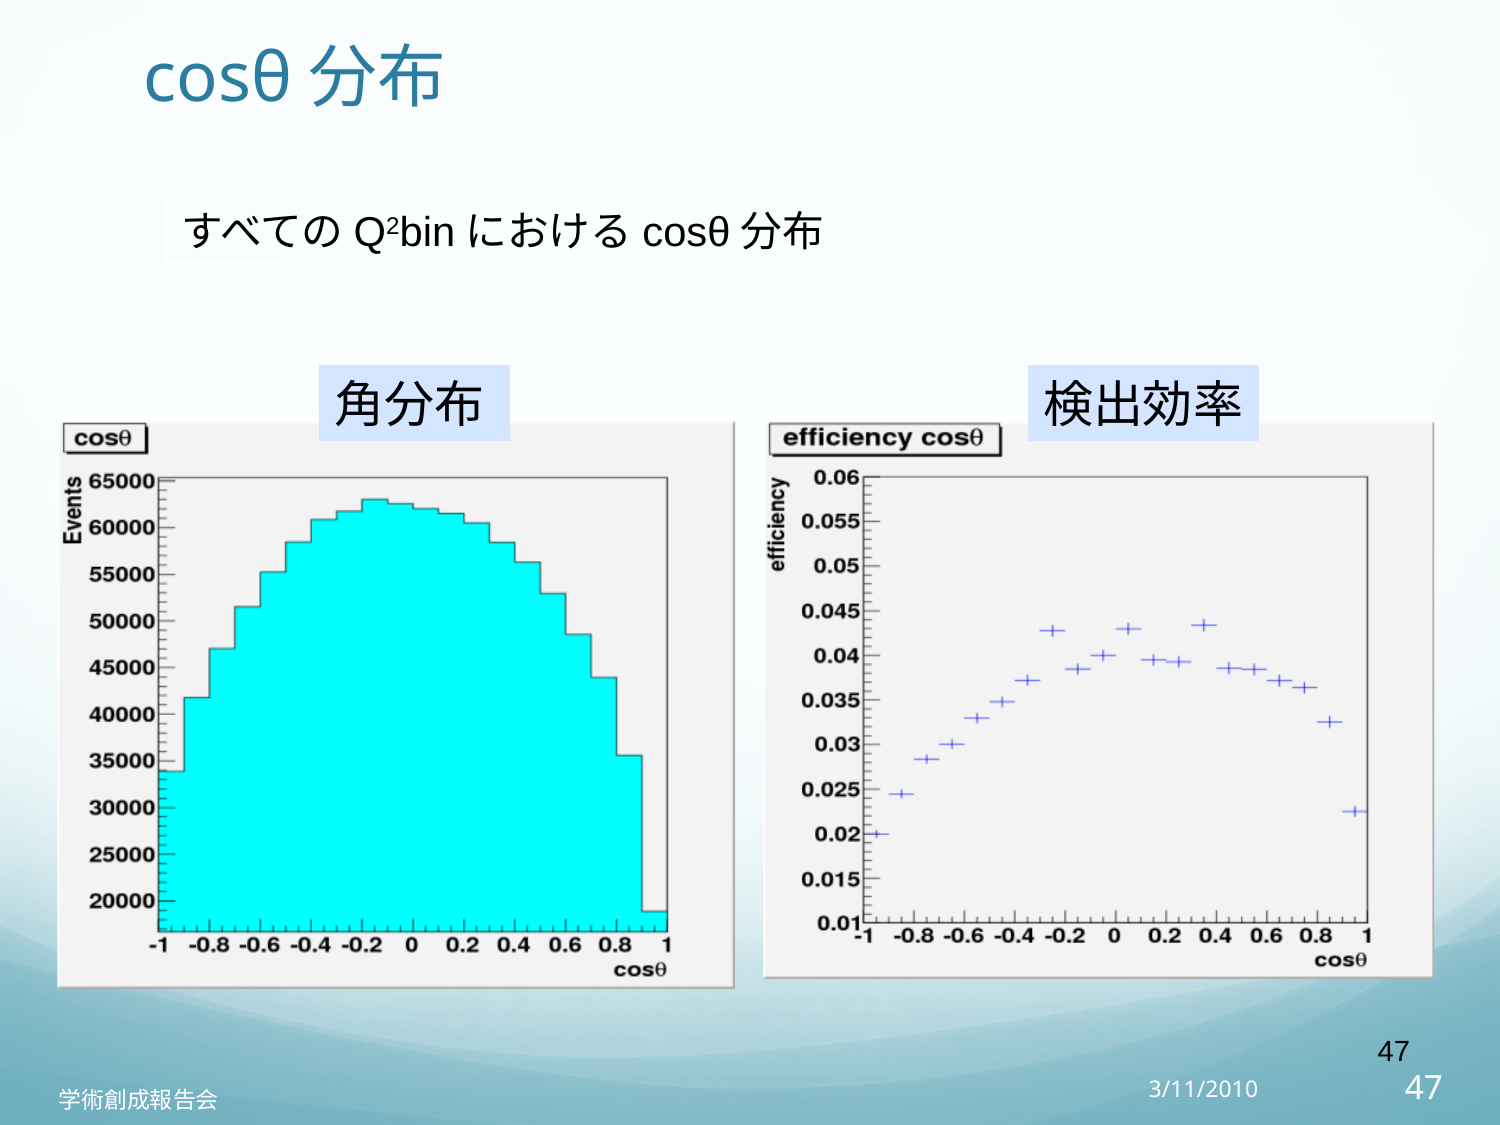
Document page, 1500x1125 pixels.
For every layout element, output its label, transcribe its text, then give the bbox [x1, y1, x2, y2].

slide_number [923, 1058, 1274, 1119]
picture [56, 416, 736, 990]
slide_number 47 [1295, 1058, 1459, 1119]
text_box 47 [1074, 1024, 1425, 1103]
text_box すべてのQ2binにおけるcosθ分布 [166, 197, 925, 263]
text_box 角分布 [319, 365, 510, 413]
picture [762, 416, 1435, 979]
footer 学術創成報告会 [43, 1077, 838, 1117]
title cosθ分布 [89, 41, 501, 107]
text_box 検出効率 [1028, 365, 1259, 413]
